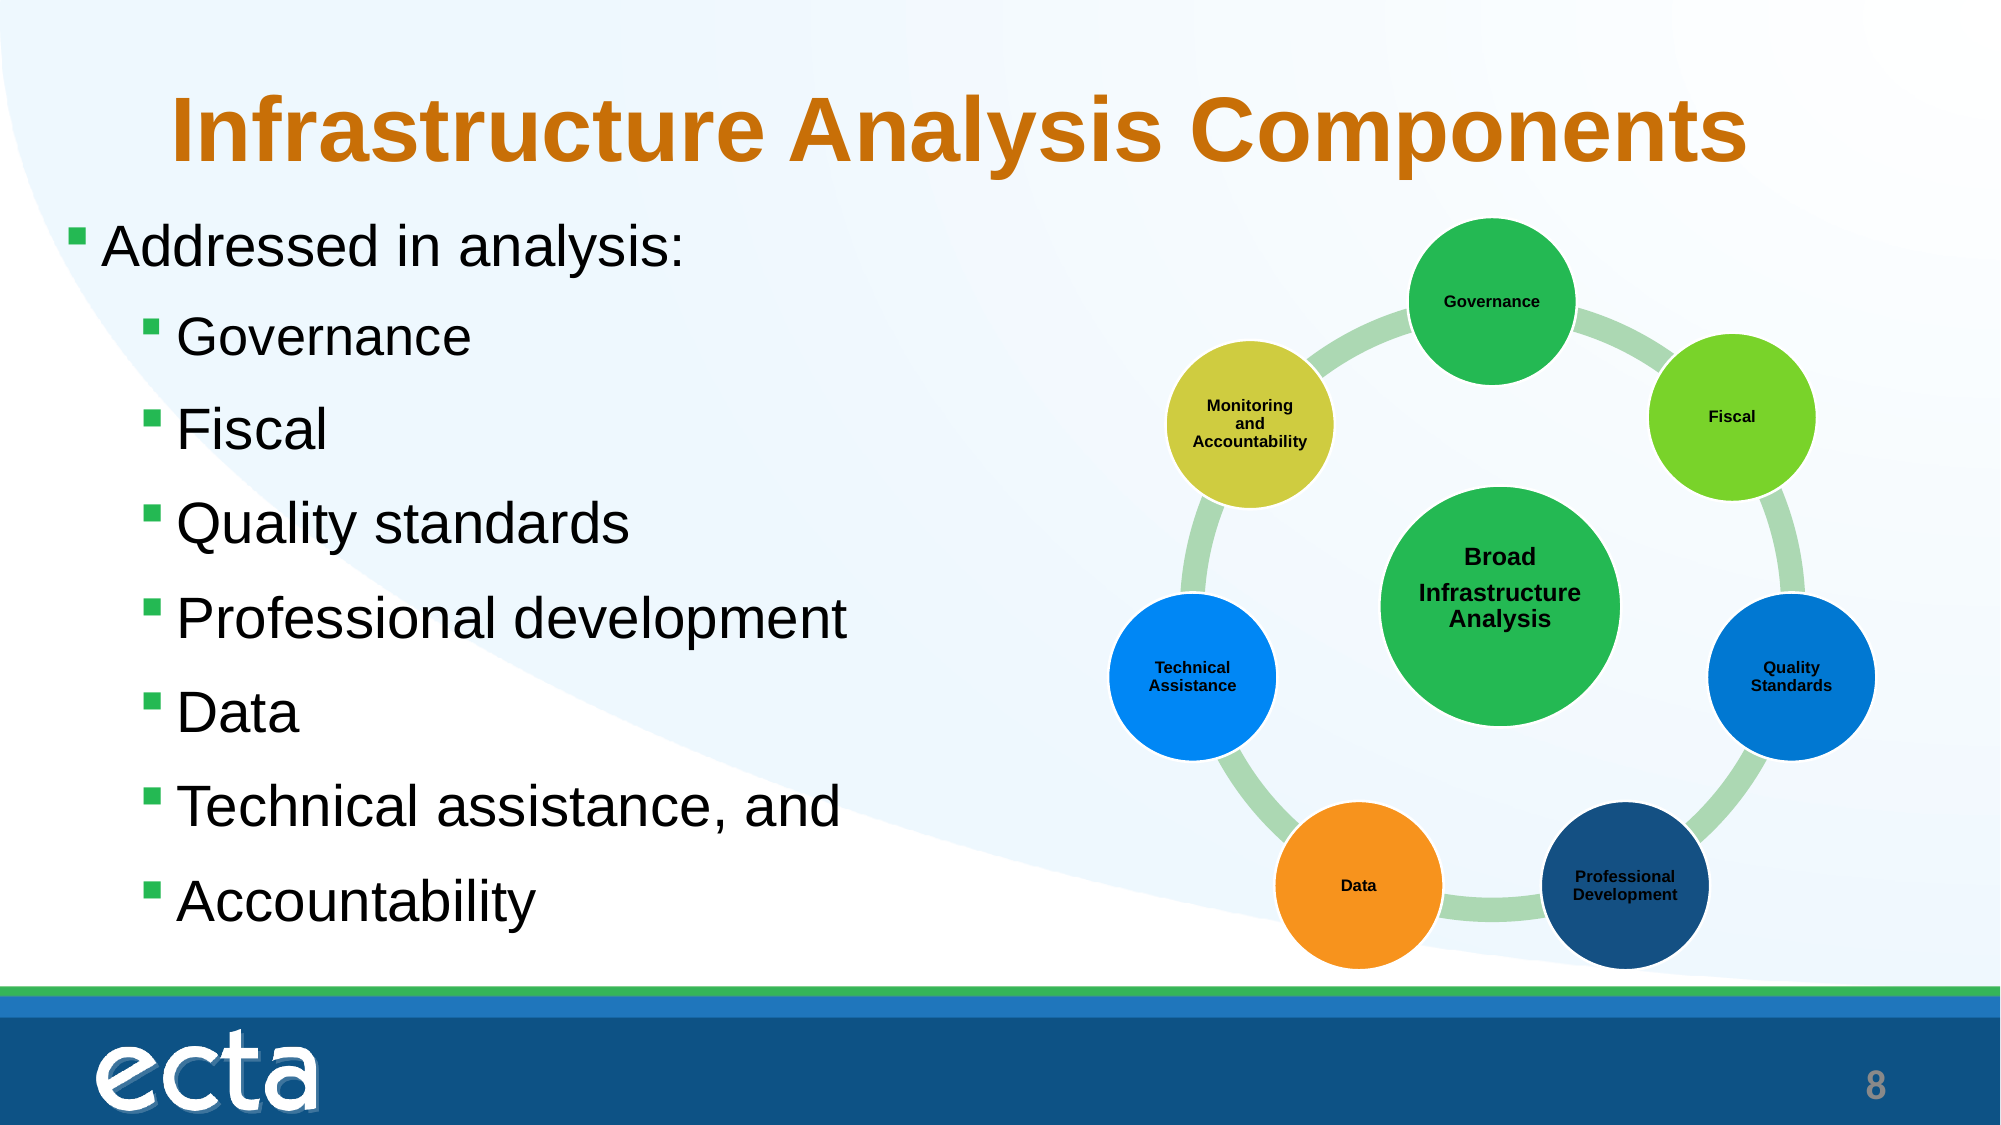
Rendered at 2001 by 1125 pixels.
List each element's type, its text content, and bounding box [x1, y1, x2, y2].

list Addressed in analysis: Governance Fiscal Quality standards Professional development Data Technical assistance, and Accountability [48, 250, 1063, 1005]
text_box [1014, 216, 1971, 971]
text_box Infrastructure Analysis Components [0, 62, 1923, 250]
picture [0, 0, 2001, 1125]
slide_number 8 [1699, 1041, 1902, 1125]
